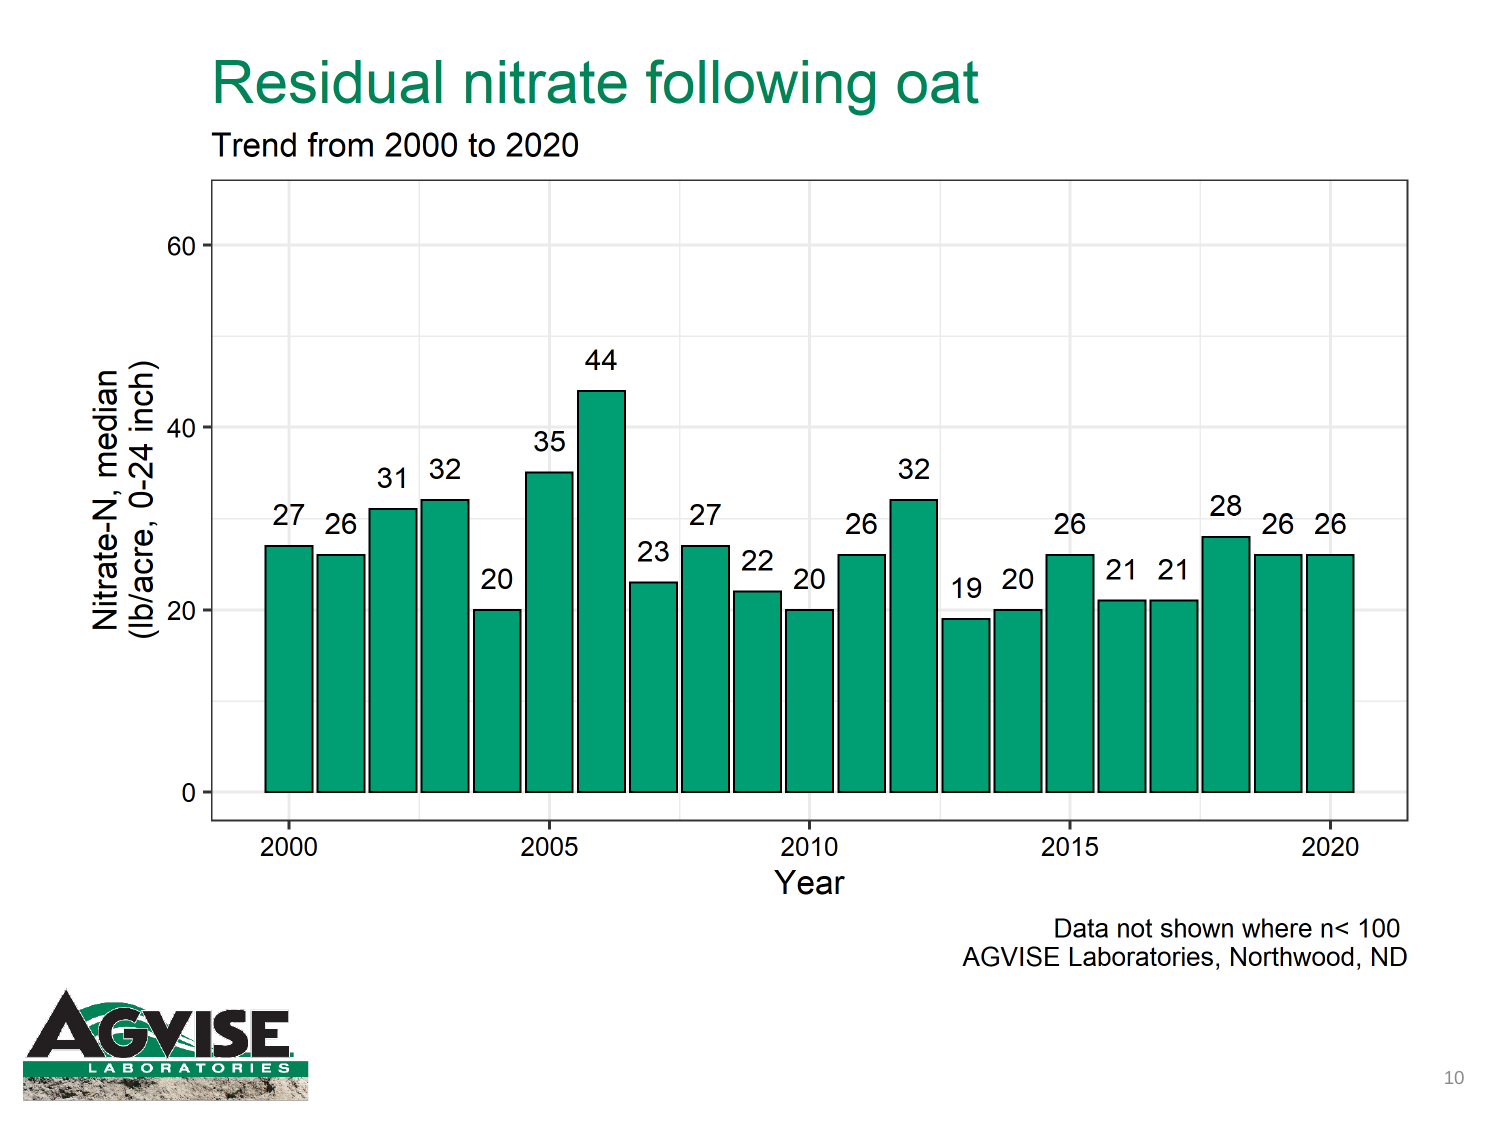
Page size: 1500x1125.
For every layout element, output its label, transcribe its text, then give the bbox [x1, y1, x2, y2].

picture [0, 42, 1425, 1107]
slide_number 10 [1370, 1046, 1480, 1107]
